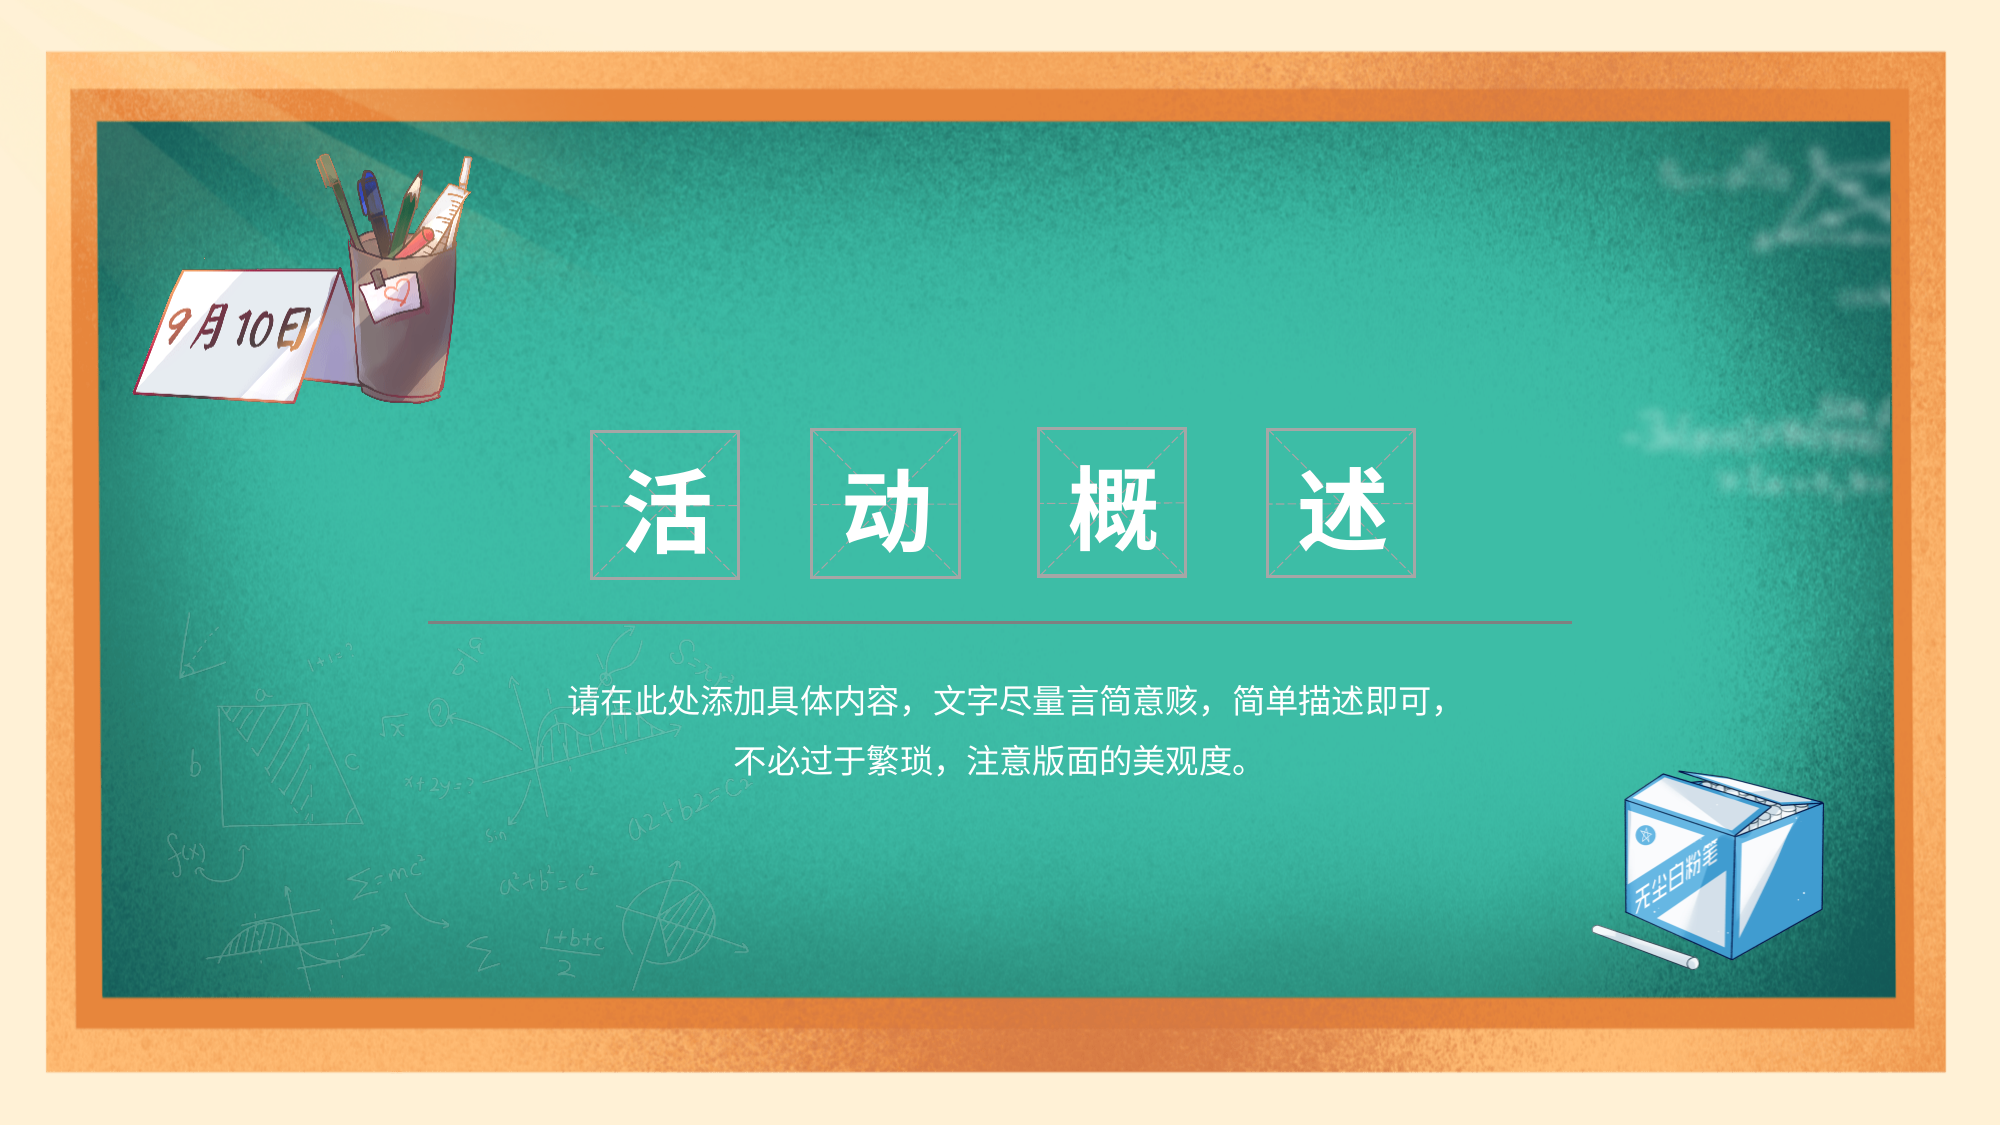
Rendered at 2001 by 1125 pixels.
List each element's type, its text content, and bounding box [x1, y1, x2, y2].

picture [0, 0, 1987, 1094]
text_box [1266, 429, 1415, 577]
text_box 请在此处添加具体内容，文字尽量言简意赅，简单描述即可，不必过于繁琐，注意版面的美观度。 [818, 652, 1456, 788]
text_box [811, 429, 960, 578]
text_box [590, 431, 739, 579]
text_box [1037, 428, 1187, 577]
